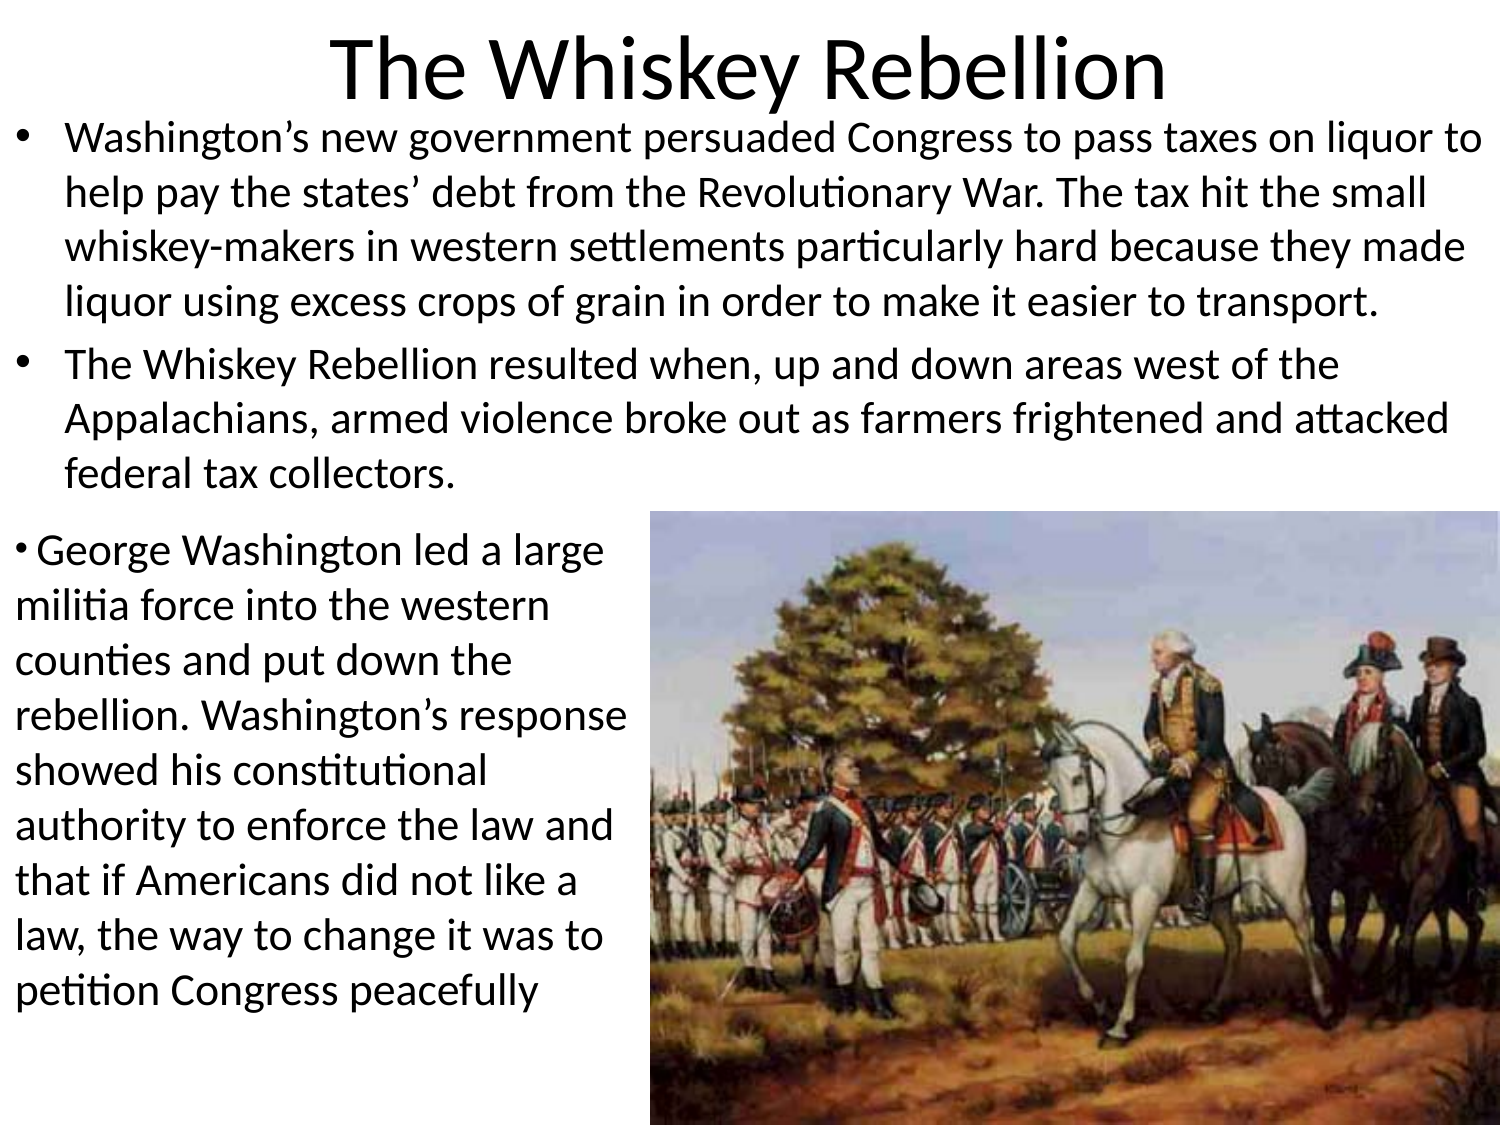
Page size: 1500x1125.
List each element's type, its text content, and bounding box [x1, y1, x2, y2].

title The Whiskey Rebellion [0, 0, 1500, 99]
text_box George Washington led a large militia force into the western counties and put down the rebellion. Washington’s response showed his constitutional authority to enforce the law and that if Americans did not like a law, the way to change it was to petition Congress peacefully [0, 512, 646, 1023]
list Washington’s new government persuaded Congress to pass taxes on liquor to help pay the states’ debt from the Revolutionary War. The tax hit the small whiskey-makers in western settlements particularly hard because they made liquor using excess crops of grain in order to make it easier to transport. The Whiskey Rebellion resulted when, up and down areas west of the Appalachians, armed violence broke out as farmers frightened and attacked federal tax collectors. [0, 99, 1500, 512]
picture [649, 510, 1500, 1125]
